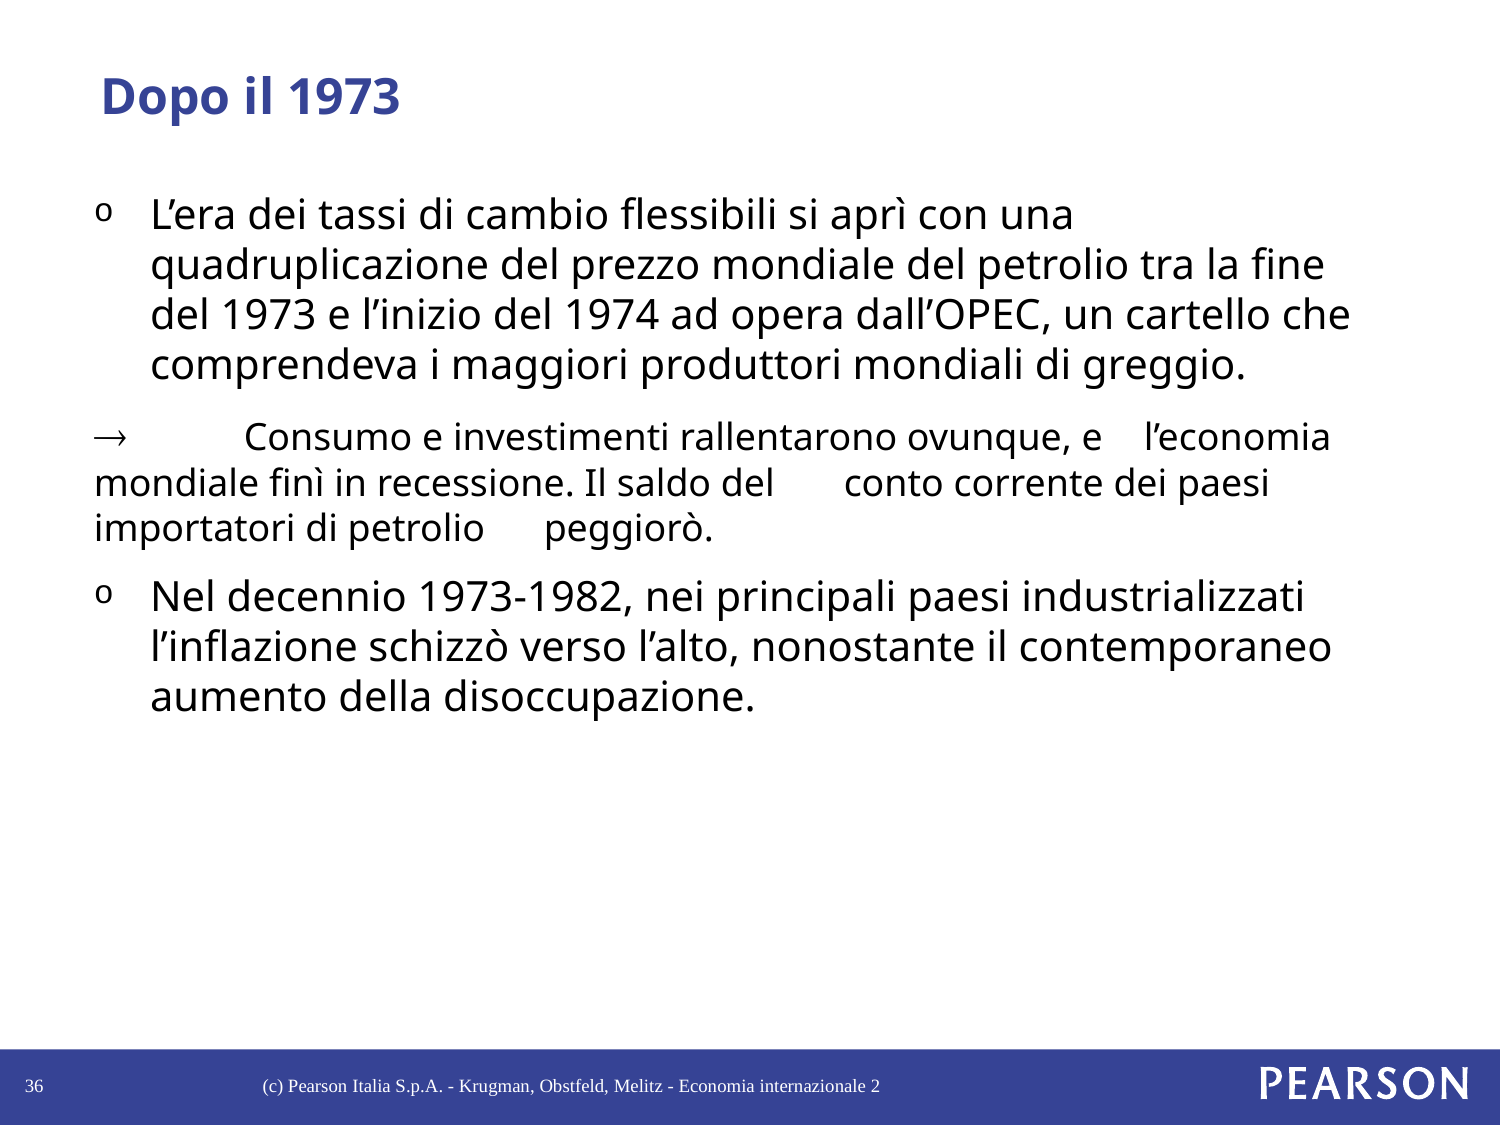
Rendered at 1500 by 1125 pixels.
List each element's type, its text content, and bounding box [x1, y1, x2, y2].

footer (c) Pearson Italia S.p.A. - Krugman, Obstfeld, Melitz - Economia internazionale 2 [80, 1073, 881, 1104]
slide_number 36 [24, 1073, 80, 1104]
title Dopo il 1973 [100, 64, 1410, 173]
list L’era dei tassi di cambio flessibili si aprì con una quadruplicazione del prezzo mondiale del petrolio tra la fine del 1973 e l’inizio del 1974 ad opera dall’OPEC, un cartello che comprendeva i maggiori produttori mondiali di greggio. ® Consumo e investimenti rallentarono ovunque, e l’economia mondiale finì in recessione. Il saldo del conto corrente dei paesi importatori di petrolio peggiorò. Nel decennio 1973-1982, nei principali paesi industrializzati l’inflazione schizzò verso l’alto, nonostante il contemporaneo aumento della disoccupazione. [93, 187, 1380, 1000]
